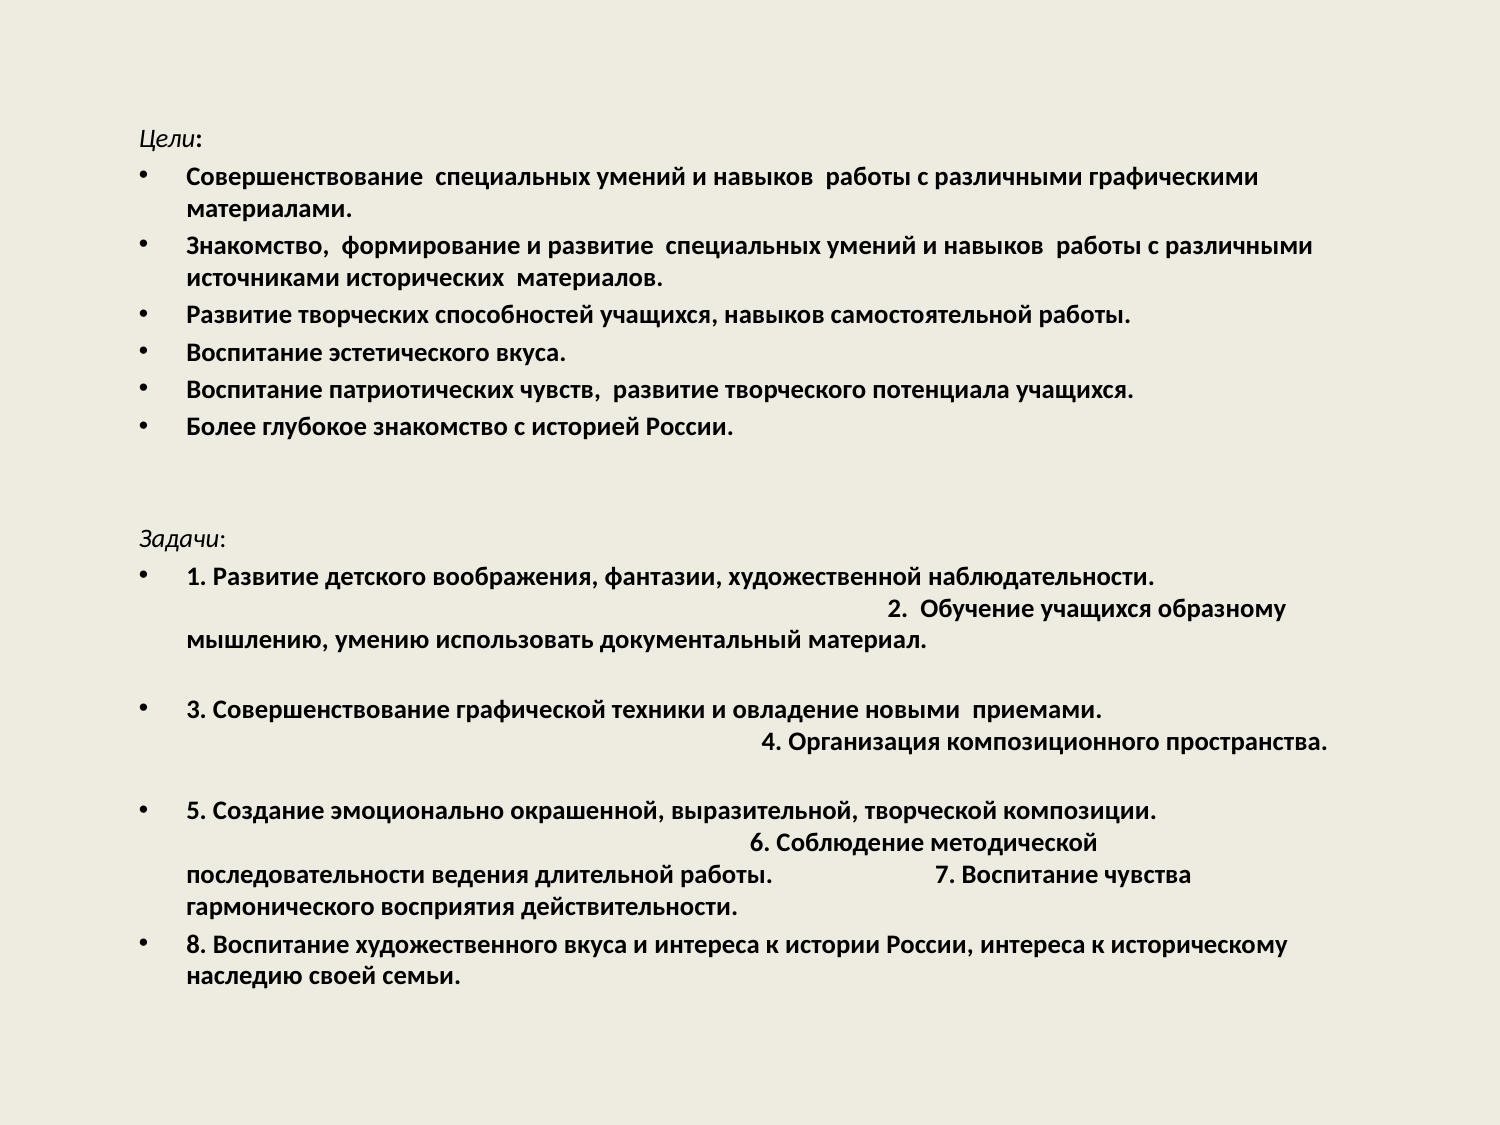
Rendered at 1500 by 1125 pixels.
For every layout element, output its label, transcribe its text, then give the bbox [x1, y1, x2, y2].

list Цели: Совершенствование специальных умений и навыков работы с различными графическими материалами. Знакомство, формирование и развитие специальных умений и навыков работы с различными источниками исторических материалов. Развитие творческих способностей учащихся, навыков самостоятельной работы. Воспитание эстетического вкуса. Воспитание патриотических чувств, развитие творческого потенциала учащихся. Более глубокое знакомство с историей России. Задачи: 1. Развитие детского воображения, фантазии, художественной наблюдательности. 2. Обучение учащихся образному мышлению, умению использовать документальный материал. 3. Совершенствование графической техники и овладение новыми приемами. 4. Организация композиционного пространства. 5. Создание эмоционально окрашенной, выразительной, творческой композиции. 6. Соблюдение методической последовательности ведения длительной работы. 7. Воспитание чувства гармонического восприятия действительности. 8. Воспитание художественного вкуса и интереса к истории России, интереса к историческому наследию своей семьи. [123, 113, 1350, 1005]
